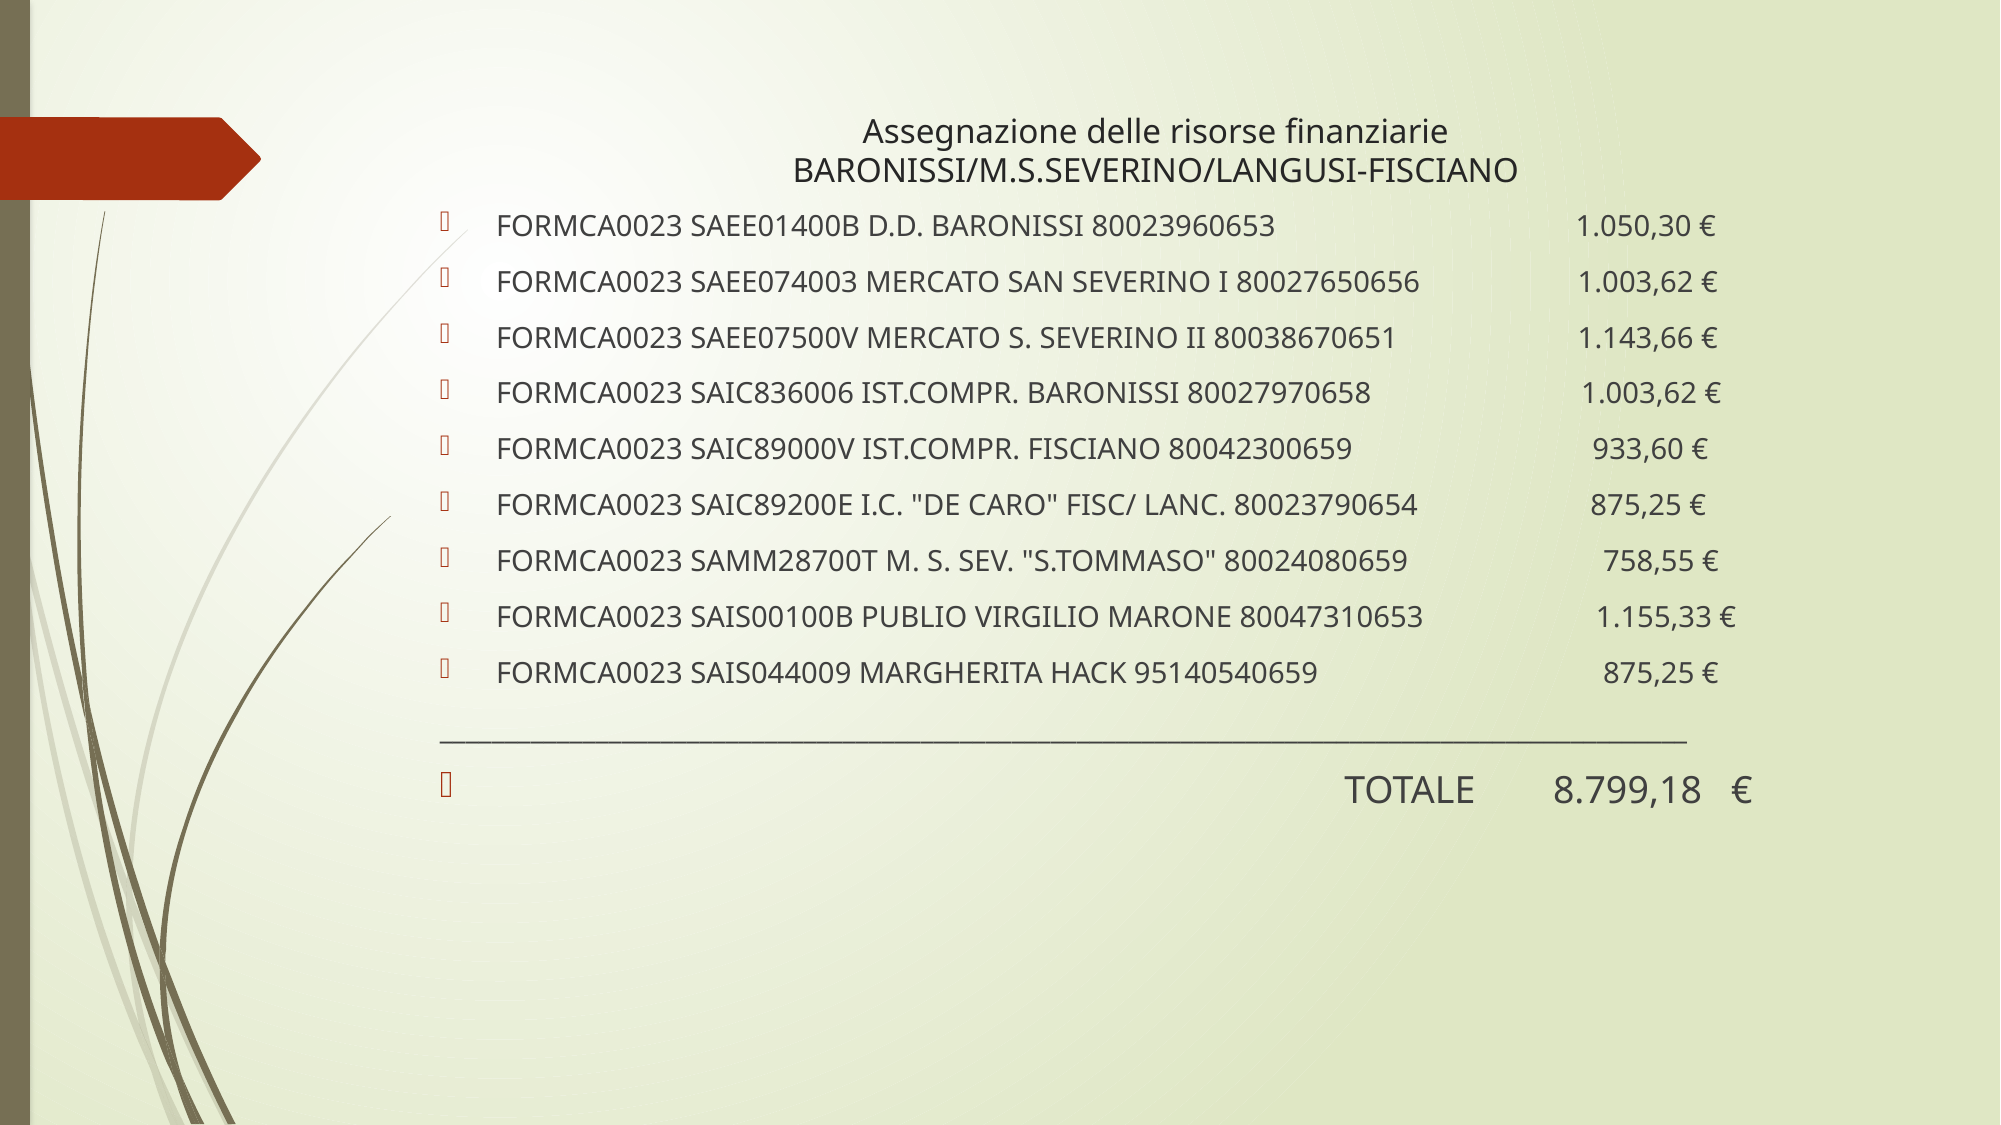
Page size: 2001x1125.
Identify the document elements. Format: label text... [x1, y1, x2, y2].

list FORMCA0023 SAEE01400B D.D. BARONISSI 80023960653 1.050,30 € FORMCA0023 SAEE074003 MERCATO SAN SEVERINO I 80027650656 1.003,62 € FORMCA0023 SAEE07500V MERCATO S. SEVERINO II 80038670651 1.143,66 € FORMCA0023 SAIC836006 IST.COMPR. BARONISSI 80027970658 1.003,62 € FORMCA0023 SAIC89000V IST.COMPR. FISCIANO 80042300659 933,60 € FORMCA0023 SAIC89200E I.C. "DE CARO" FISC/ LANC. 80023790654 875,25 € FORMCA0023 SAMM28700T M. S. SEV. "S.TOMMASO" 80024080659 758,55 € FORMCA0023 SAIS00100B PUBLIO VIRGILIO MARONE 80047310653 1.155,33 € FORMCA0023 SAIS044009 MARGHERITA HACK 95140540659 875,25 € ________________________________________________________________________________________________ TOTALE 8.799,18 € [424, 199, 1888, 970]
title Assegnazione delle risorse finanziarie BARONISSI/M.S.SEVERINO/LANGUSI-FISCIANO [425, 102, 1888, 199]
